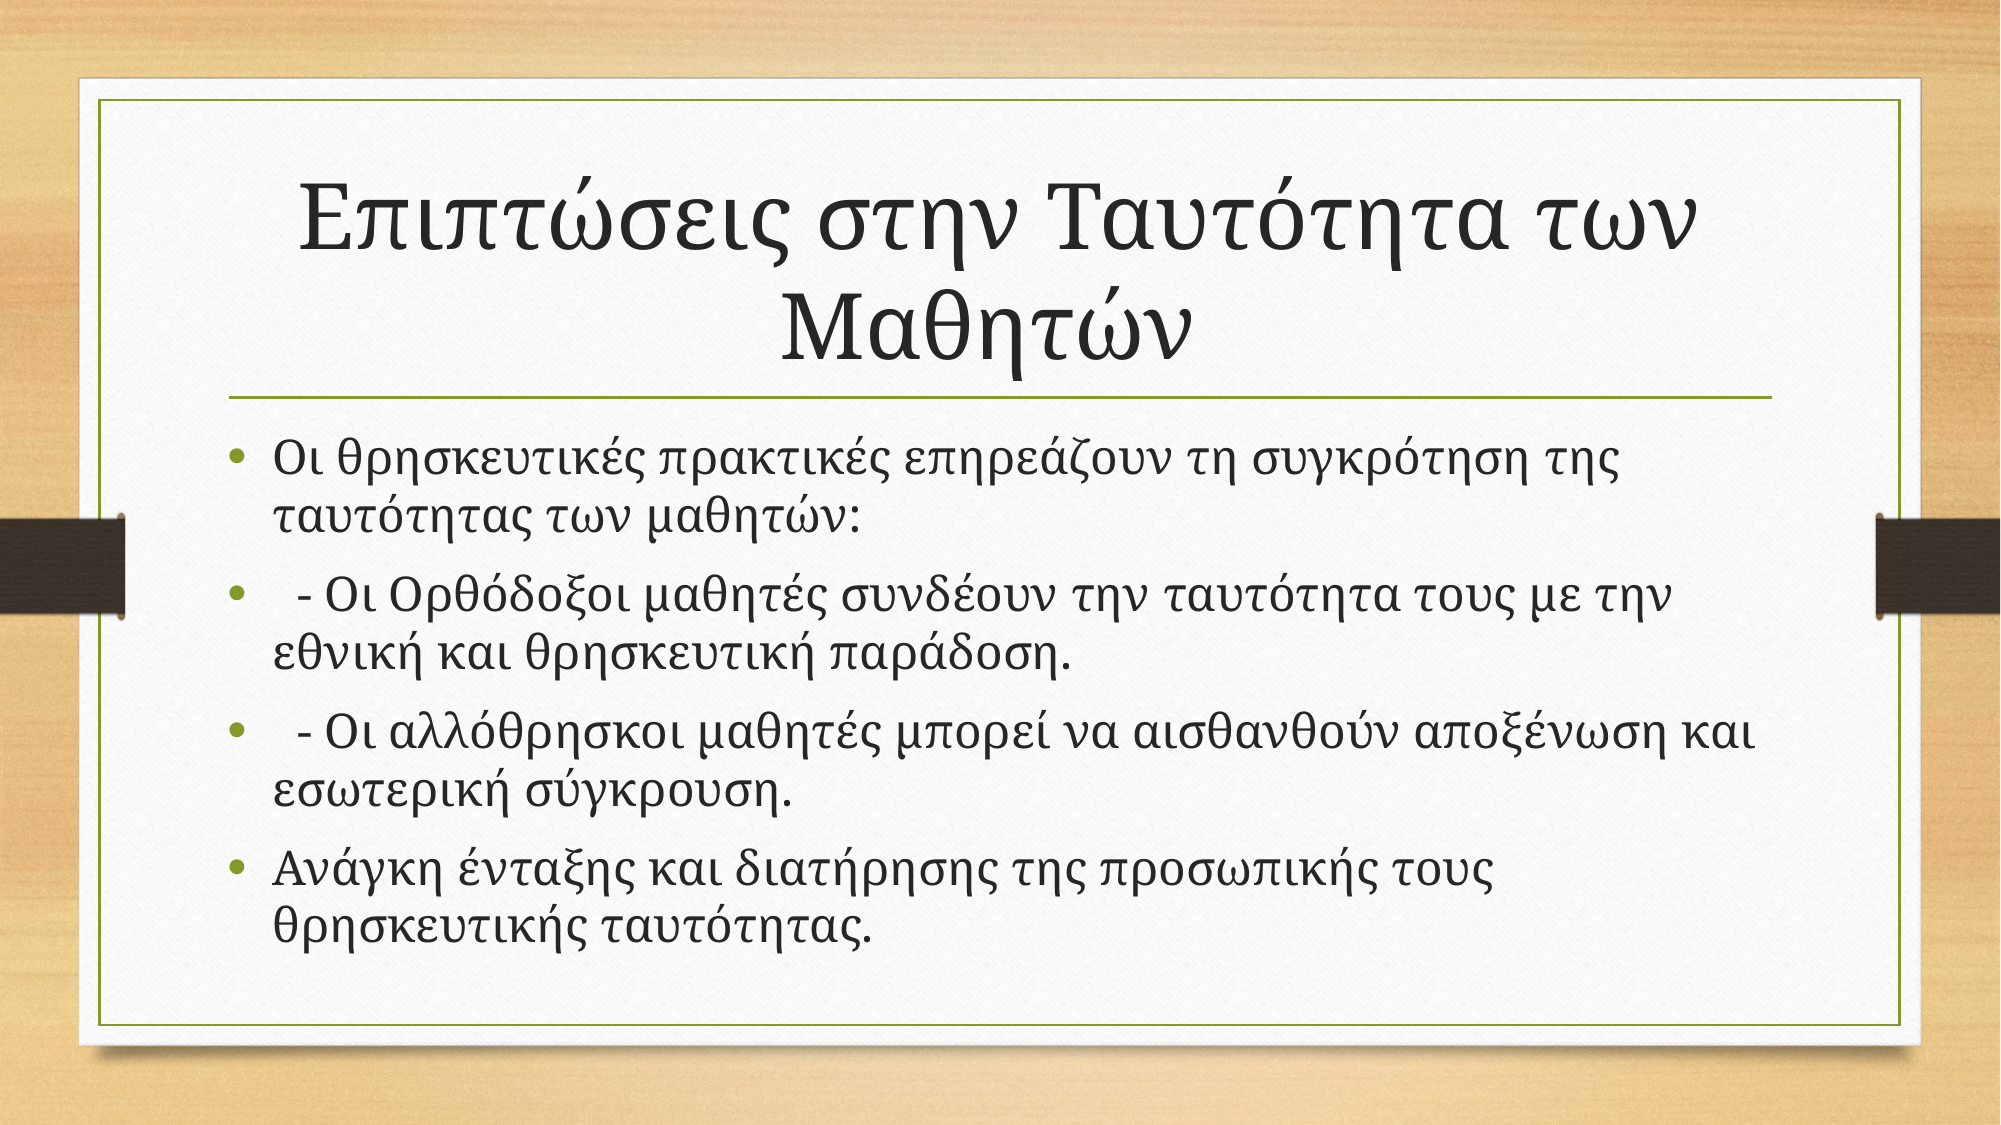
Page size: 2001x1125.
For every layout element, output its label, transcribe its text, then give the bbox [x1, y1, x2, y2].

title Επιπτώσεις στην Ταυτότητα των Μαθητών [212, 161, 1788, 375]
picture [0, 0, 2001, 1125]
list Οι θρησκευτικές πρακτικές επηρεάζουν τη συγκρότηση της ταυτότητας των μαθητών: - Οι Ορθόδοξοι μαθητές συνδέουν την ταυτότητα τους με την εθνική και θρησκευτική παράδοση. - Οι αλλόθρησκοι μαθητές μπορεί να αισθανθούν αποξένωση και εσωτερική σύγκρουση. Ανάγκη ένταξης και διατήρησης της προσωπικής τους θρησκευτικής ταυτότητας. [212, 419, 1788, 964]
